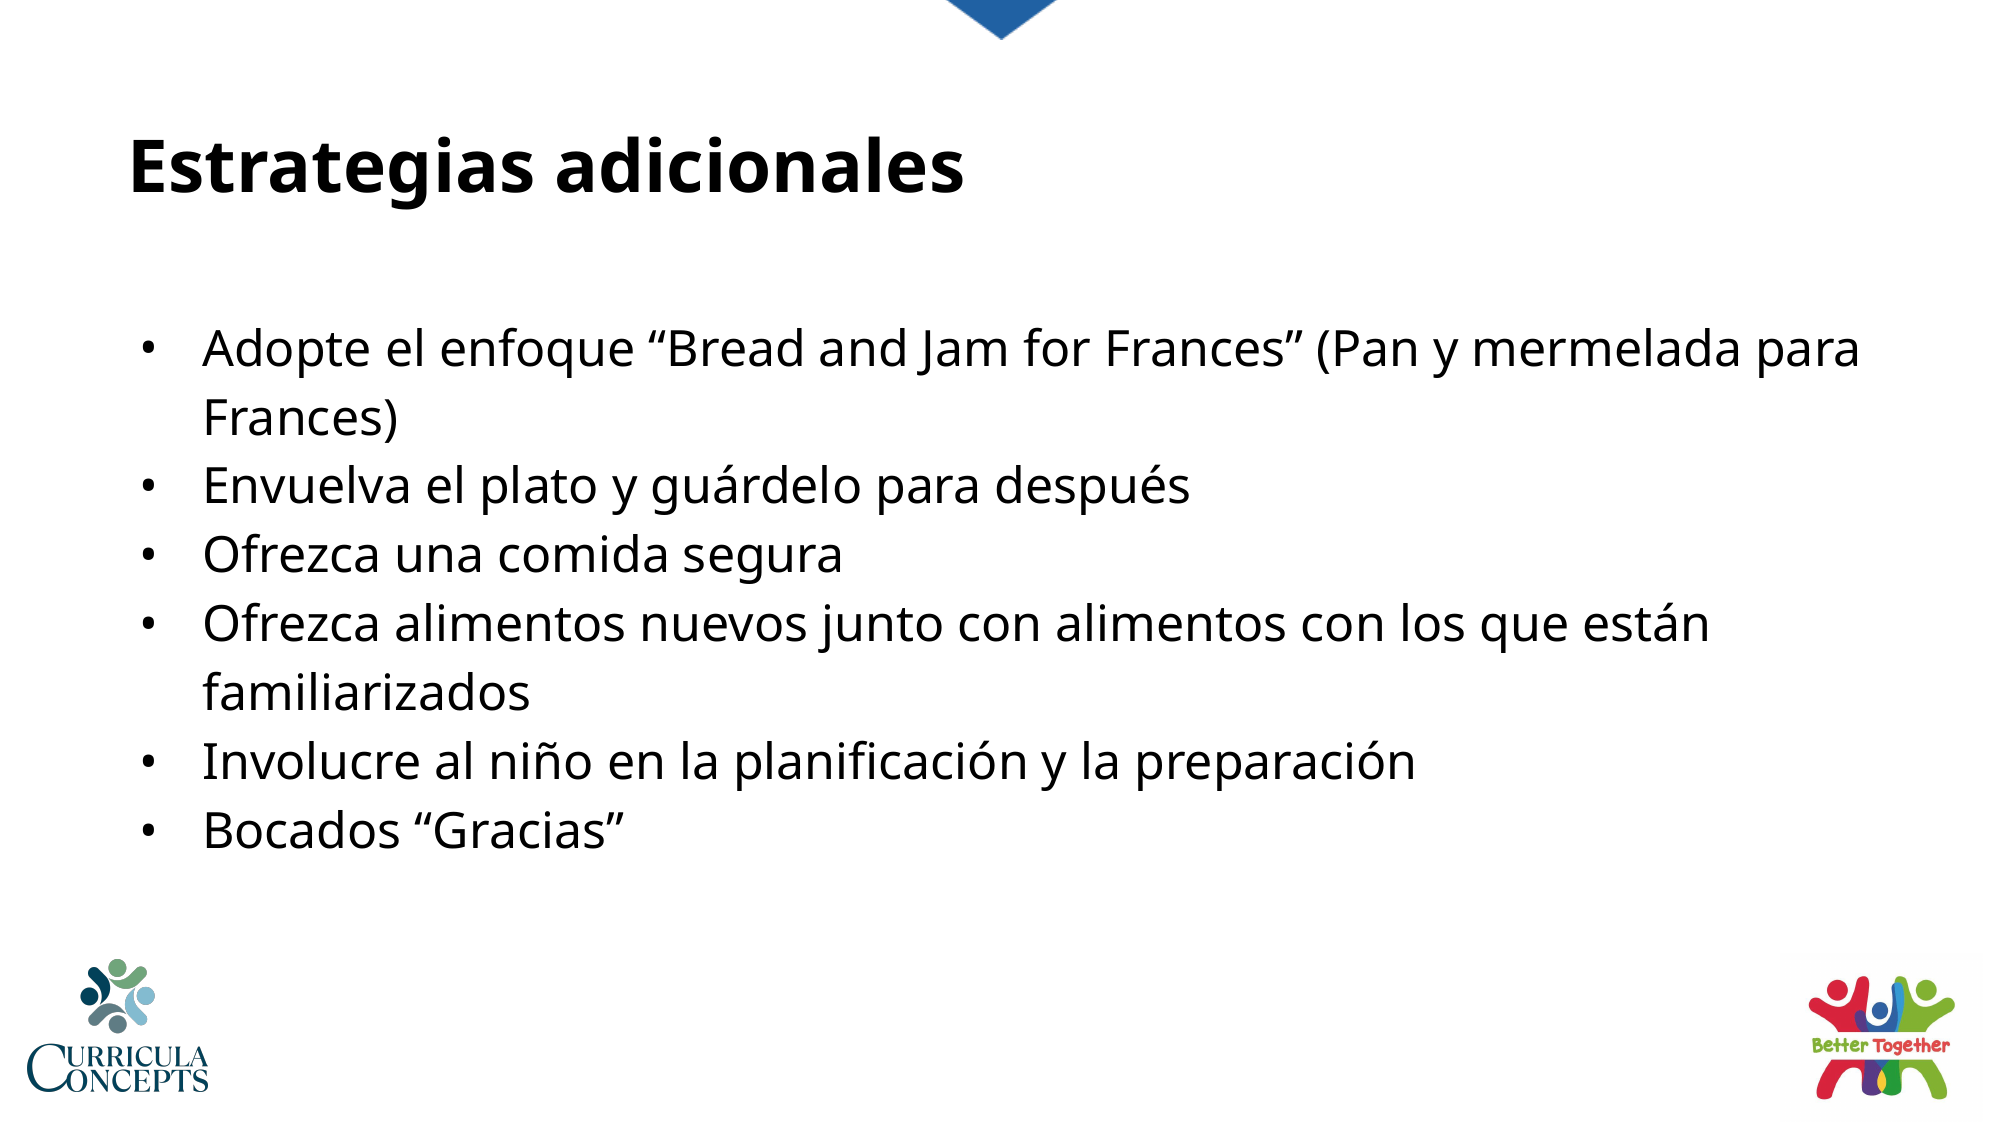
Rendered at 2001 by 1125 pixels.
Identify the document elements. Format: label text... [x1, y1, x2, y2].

picture [944, 0, 1059, 40]
title Estrategias adicionales [112, 59, 1838, 278]
picture [27, 959, 208, 1092]
picture [27, 1076, 41, 1092]
picture [1779, 953, 1983, 1123]
list Adopte el enfoque “Bread and Jam for Frances” (Pan y mermelada para Frances) Envuelva el plato y guárdelo para después Ofrezca una comida segura Ofrezca alimentos nuevos junto con alimentos con los que están familiarizados Involucre al niño en la planificación y la preparación Bocados “Gracias” [112, 299, 1947, 1014]
picture [56, 1085, 71, 1092]
